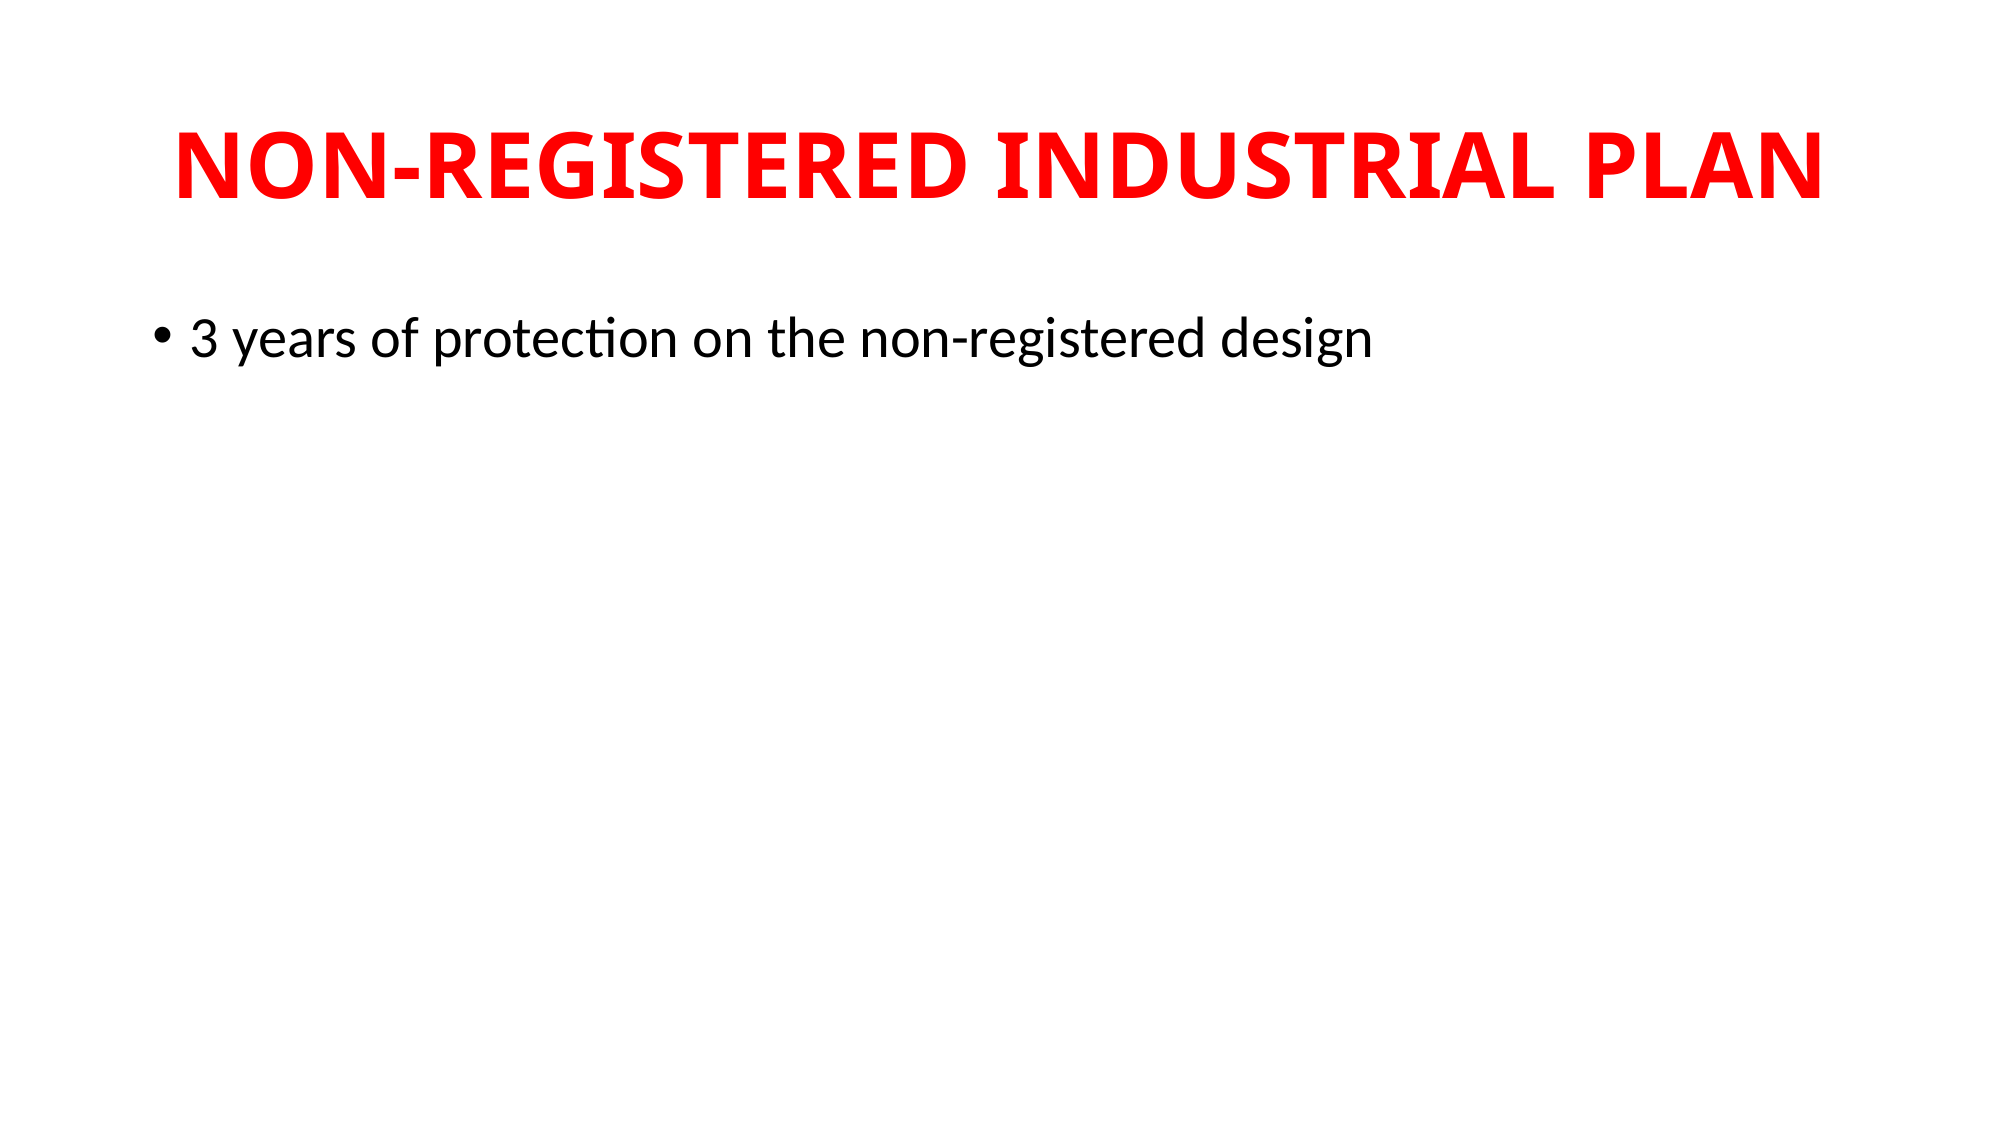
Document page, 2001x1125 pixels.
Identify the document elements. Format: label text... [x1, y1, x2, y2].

list 3 years of protection on the non-registered design [137, 299, 1863, 1014]
title NON-REGISTERED INDUSTRIAL PLAN [137, 59, 1863, 278]
